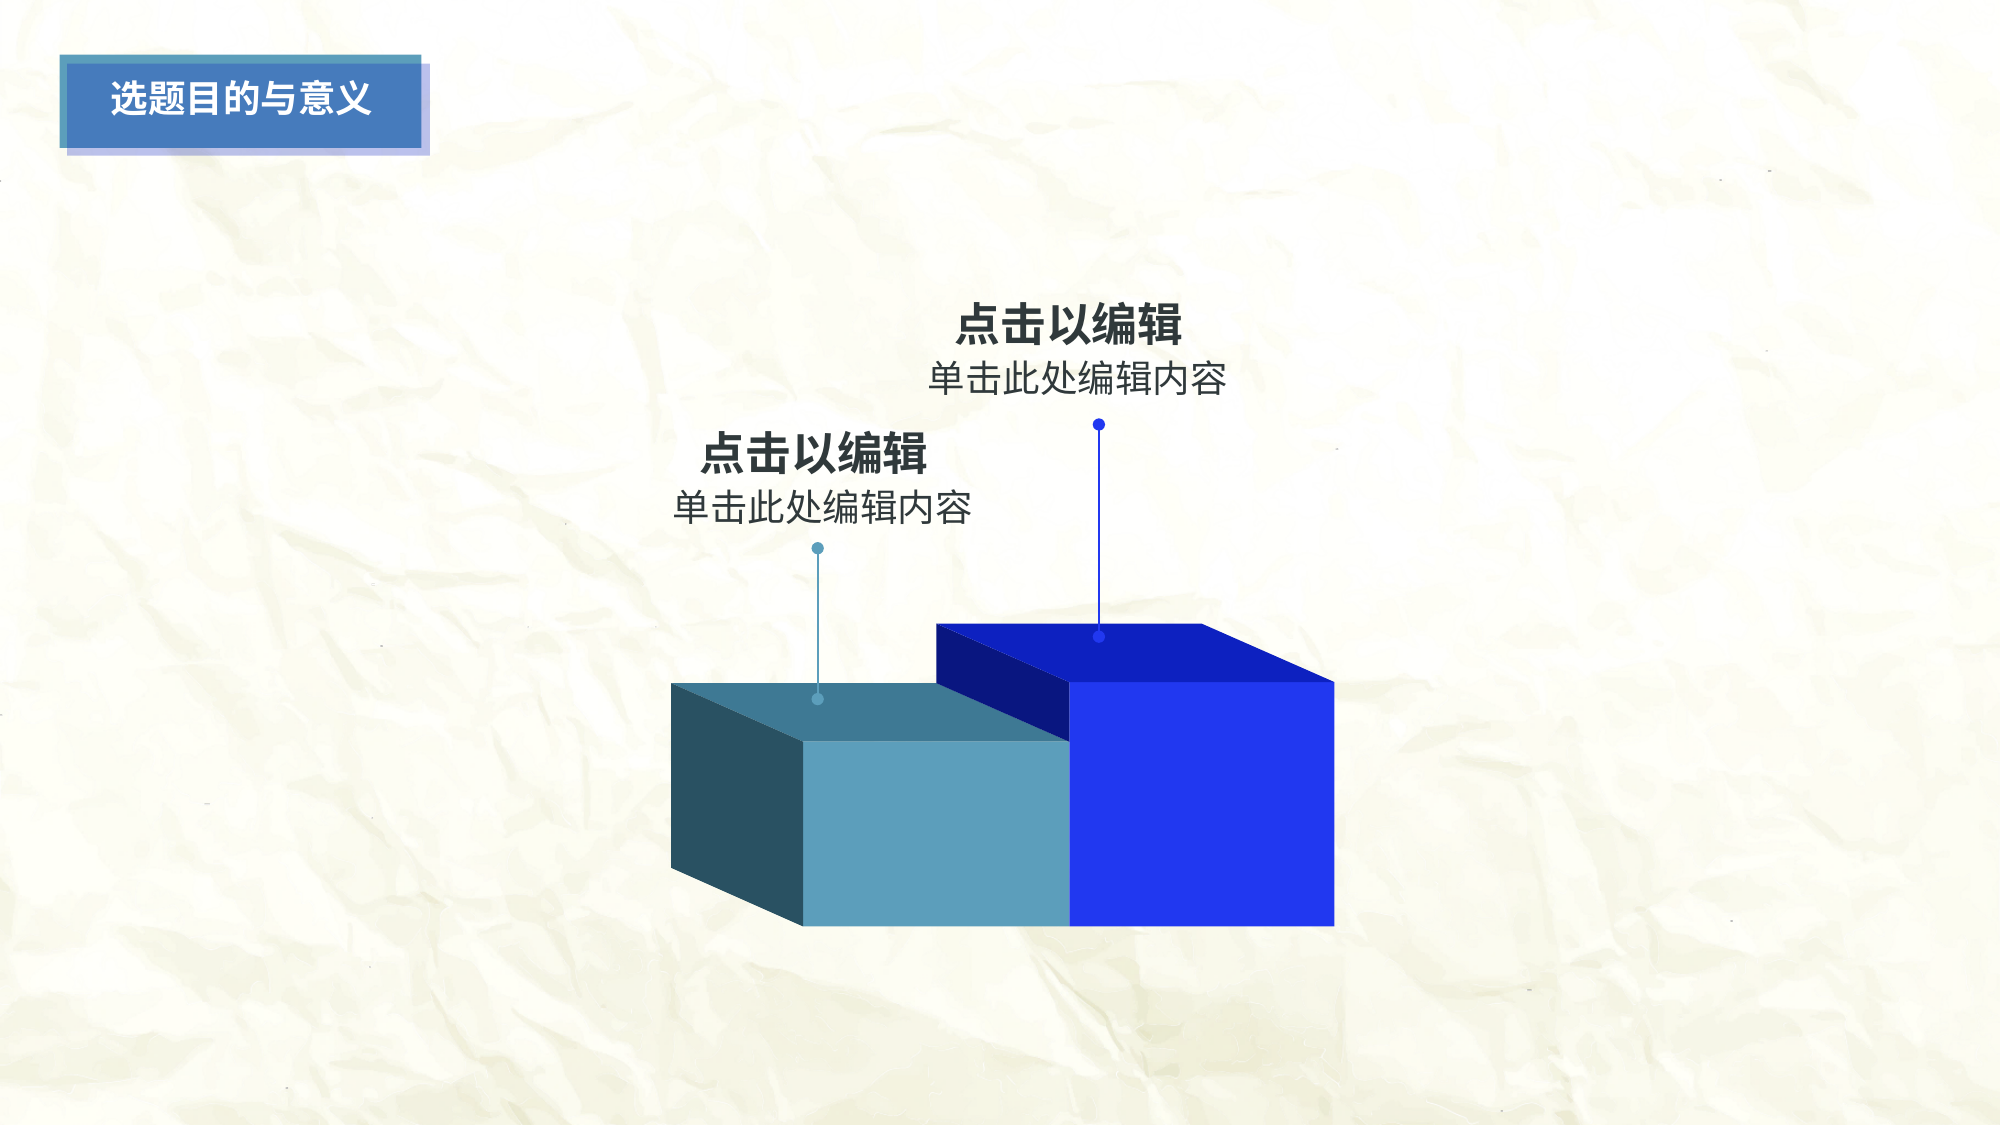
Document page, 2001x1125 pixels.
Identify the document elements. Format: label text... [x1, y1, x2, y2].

text_box 单击此处编辑内容 [643, 483, 1002, 529]
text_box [936, 623, 1335, 927]
text_box 点击以编辑 [898, 295, 1240, 351]
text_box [59, 54, 430, 156]
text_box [671, 683, 936, 927]
text_box 点击以编辑 [643, 424, 985, 480]
picture [0, 0, 2000, 1125]
text_box 单击此处编辑内容 [898, 354, 1257, 400]
